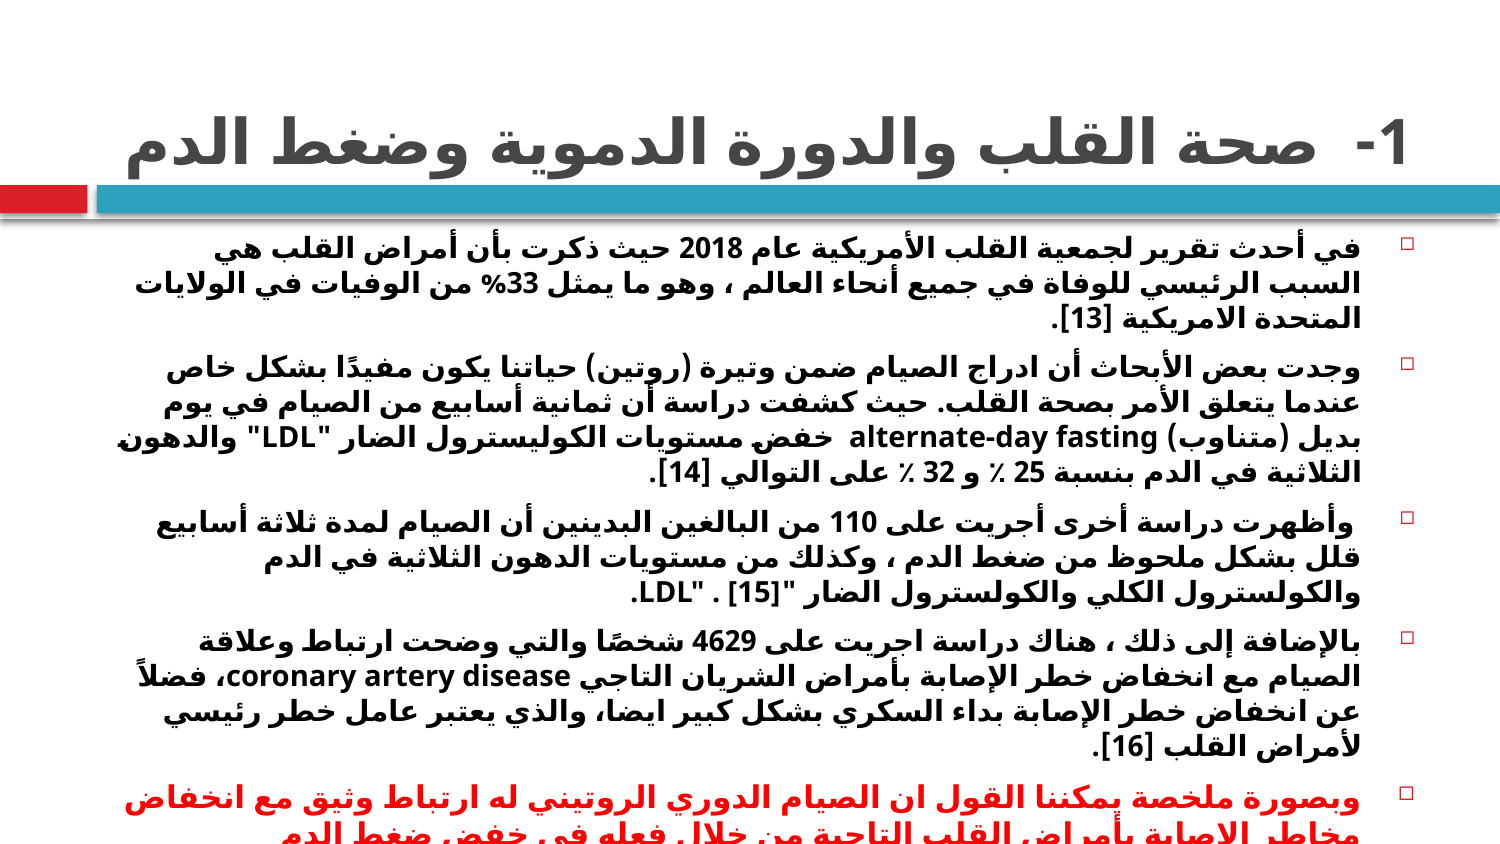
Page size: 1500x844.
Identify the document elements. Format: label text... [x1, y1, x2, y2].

list في أحدث تقرير لجمعية القلب الأمريكية عام 2018 حيث ذكرت بأن أمراض القلب هي السبب الرئيسي للوفاة في جميع أنحاء العالم ، وهو ما يمثل 33% من الوفيات في الولايات المتحدة الامريكية [13]. وجدت بعض الأبحاث أن ادراج الصيام ضمن وتيرة (روتين) حياتنا يكون مفيدًا بشكل خاص عندما يتعلق الأمر بصحة القلب. حيث كشفت دراسة أن ثمانية أسابيع من الصيام في يوم بديل (متناوب) alternate-day fasting خفض مستويات الكوليسترول الضار "LDL" والدهون الثلاثية في الدم بنسبة 25 ٪ و 32 ٪ على التوالي [14]. وأظهرت دراسة أخرى أجريت على 110 من البالغين البدينين أن الصيام لمدة ثلاثة أسابيع قلل بشكل ملحوظ من ضغط الدم ، وكذلك من مستويات الدهون الثلاثية في الدم والكولسترول الكلي والكولسترول الضار "LDL" . [15]. بالإضافة إلى ذلك ، هناك دراسة اجريت على 4629 شخصًا والتي وضحت ارتباط وعلاقة الصيام مع انخفاض خطر الإصابة بأمراض الشريان التاجي coronary artery disease، فضلاً عن انخفاض خطر الإصابة بداء السكري بشكل كبير ايضا، والذي يعتبر عامل خطر رئيسي لأمراض القلب [16]. وبصورة ملخصة يمكننا القول ان الصيام الدوري الروتيني له ارتباط وثيق مع انخفاض مخاطر الإصابة بأمراض القلب التاجية من خلال فعله في خفض ضغط الدم ومستويات الدهون الثلاثية والكولسترول والسكري ويعد تغيير النظام الغذائي ونمط الحياة من أكثر الطرق ( ومنها الصيام ) فعالية للحد من خطر الإصابة بأمراض القلب. [99, 221, 1430, 809]
title 1- صحة القلب والدورة الدموية وضغط الدم [99, 19, 1438, 185]
